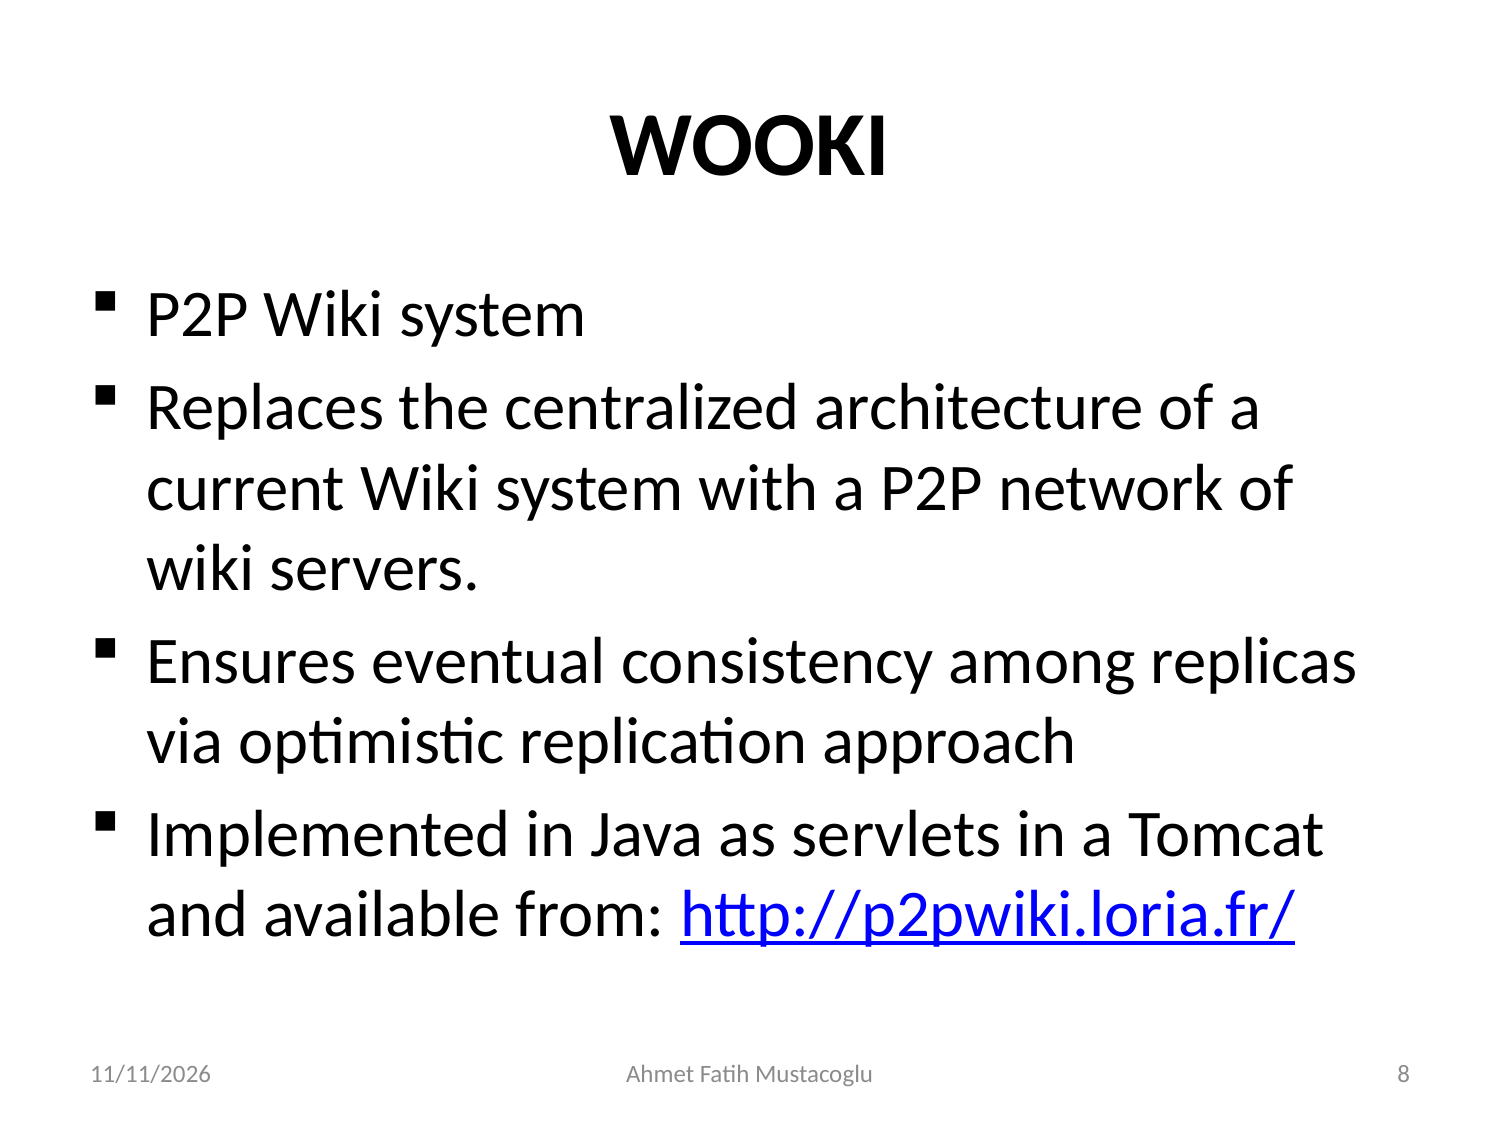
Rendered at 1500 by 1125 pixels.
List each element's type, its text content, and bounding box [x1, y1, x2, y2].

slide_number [75, 1042, 425, 1103]
list P2P Wiki system Replaces the centralized architecture of a current Wiki system with a P2P network of wiki servers. Ensures eventual consistency among replicas via optimistic replication approach Implemented in Java as servlets in a Tomcat and available from: http://p2pwiki.loria.fr/ [74, 262, 1426, 1006]
footer Ahmet Fatih Mustacoglu [512, 1042, 988, 1103]
title WOOKI [74, 44, 1426, 233]
slide_number 8 [1074, 1042, 1425, 1103]
